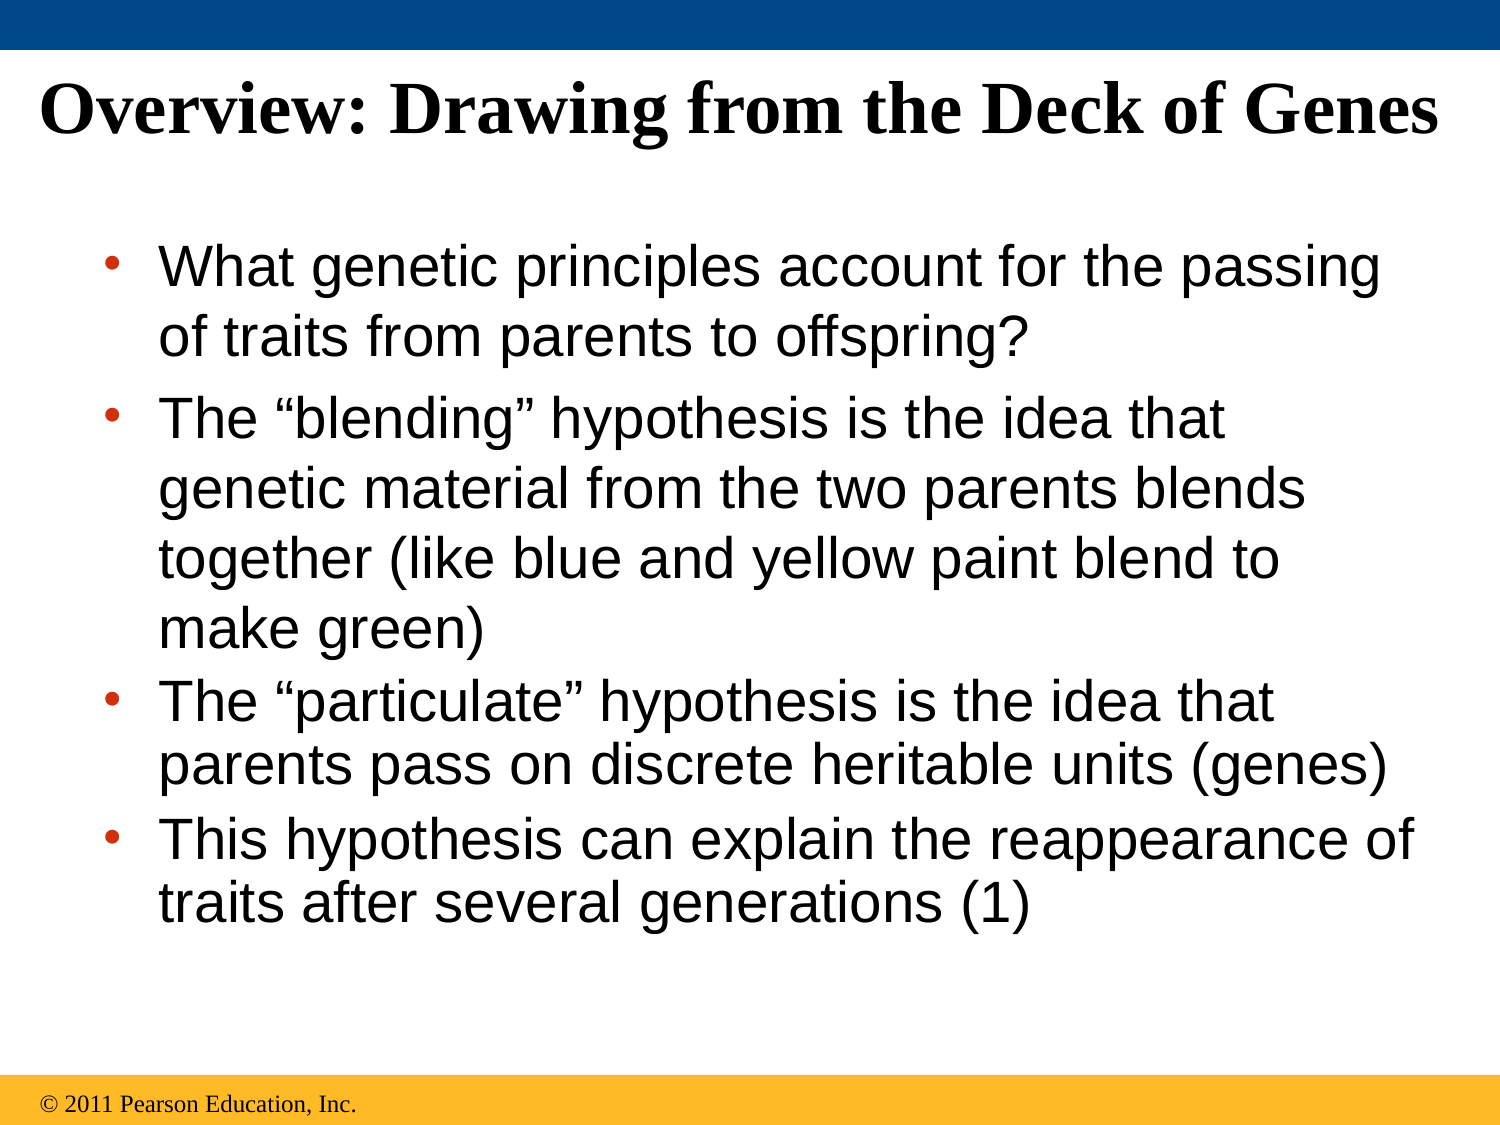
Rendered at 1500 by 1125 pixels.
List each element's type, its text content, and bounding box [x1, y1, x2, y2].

list What genetic principles account for the passing of traits from parents to offspring? The “blending” hypothesis is the idea that genetic material from the two parents blends together (like blue and yellow paint blend to make green) The “particulate” hypothesis is the idea that parents pass on discrete heritable units (genes) This hypothesis can explain the reappearance of traits after several generations (1) [87, 220, 1438, 751]
text_box [0, 0, 1500, 50]
title Overview: Drawing from the Deck of Genes [22, 62, 1500, 146]
